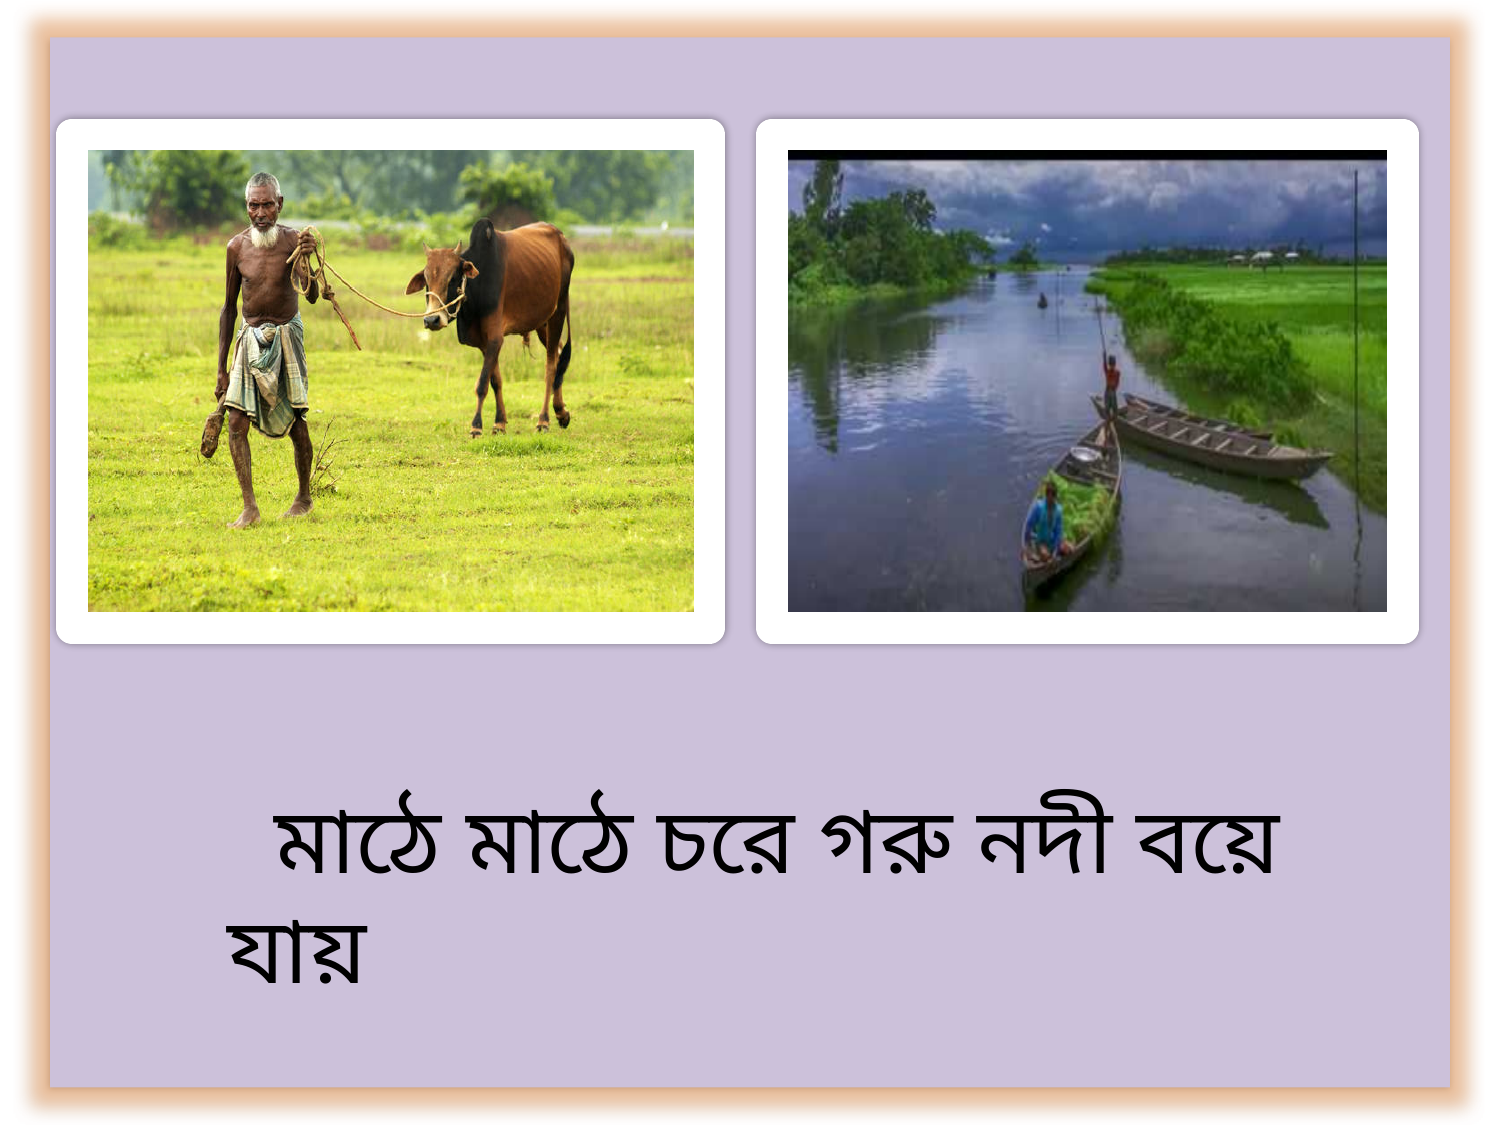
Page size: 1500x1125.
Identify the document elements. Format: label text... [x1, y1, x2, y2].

picture [787, 149, 1388, 613]
text_box মাঠে মাঠে চরে গরু নদী বয়ে যায় [212, 774, 1300, 1010]
picture [87, 149, 694, 613]
